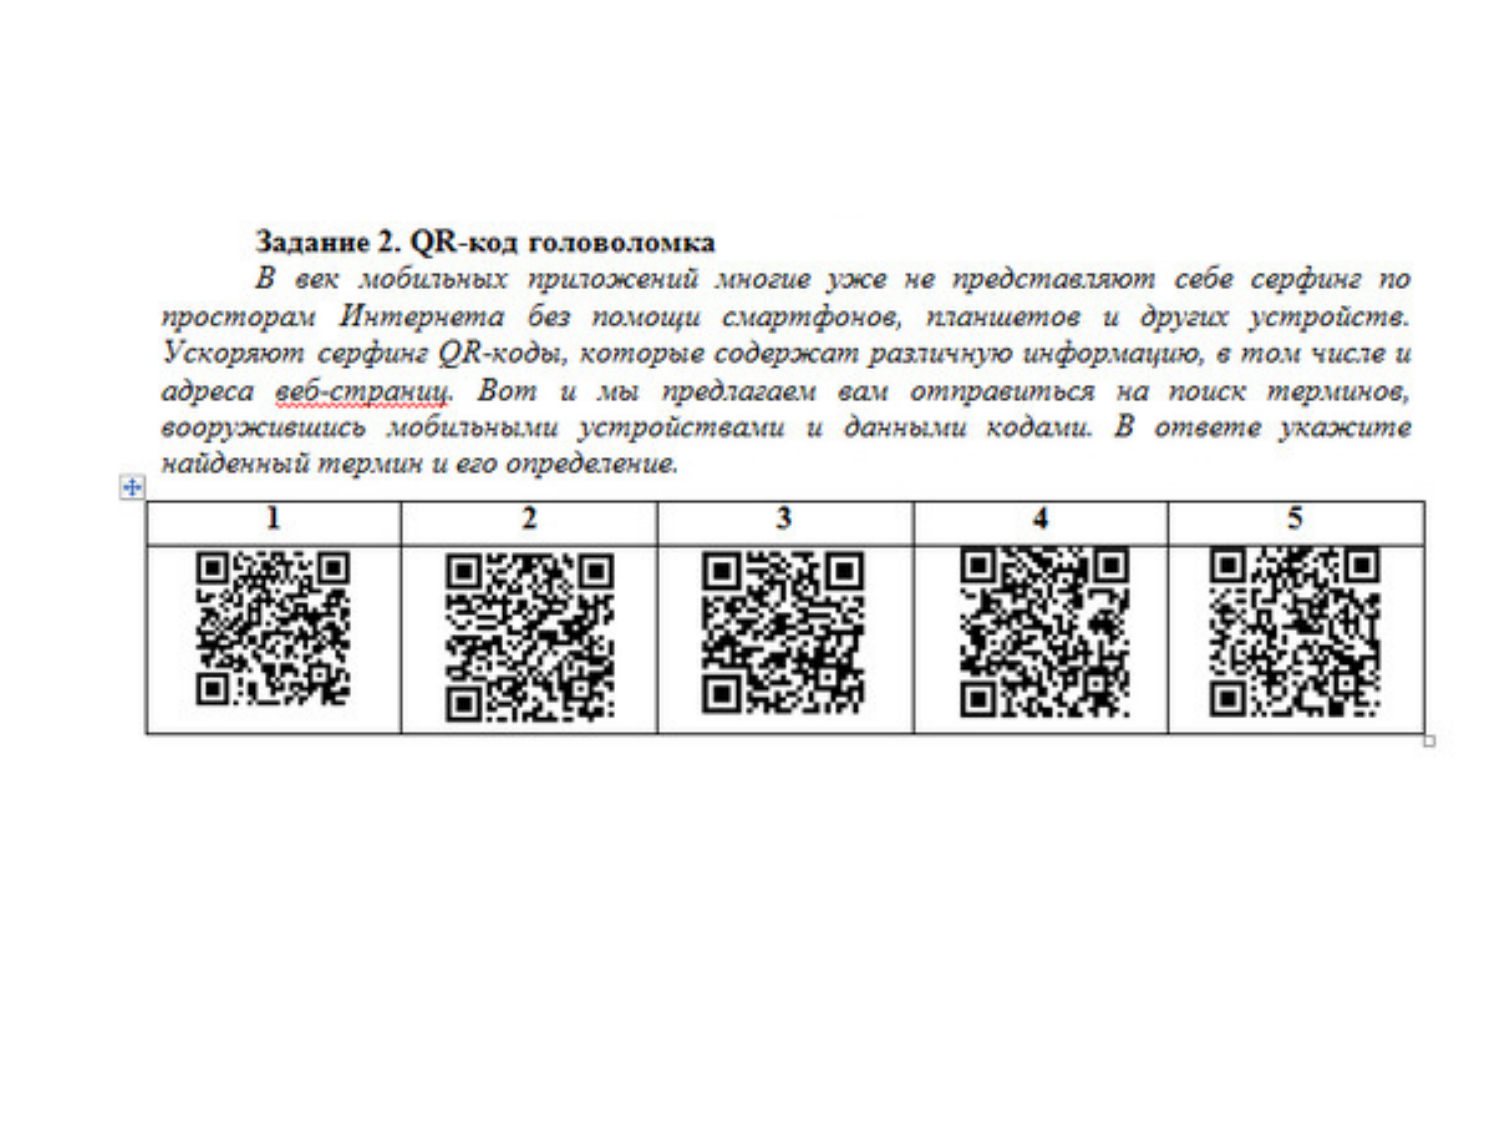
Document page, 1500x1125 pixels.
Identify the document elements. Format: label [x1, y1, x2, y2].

picture [0, 212, 1494, 758]
